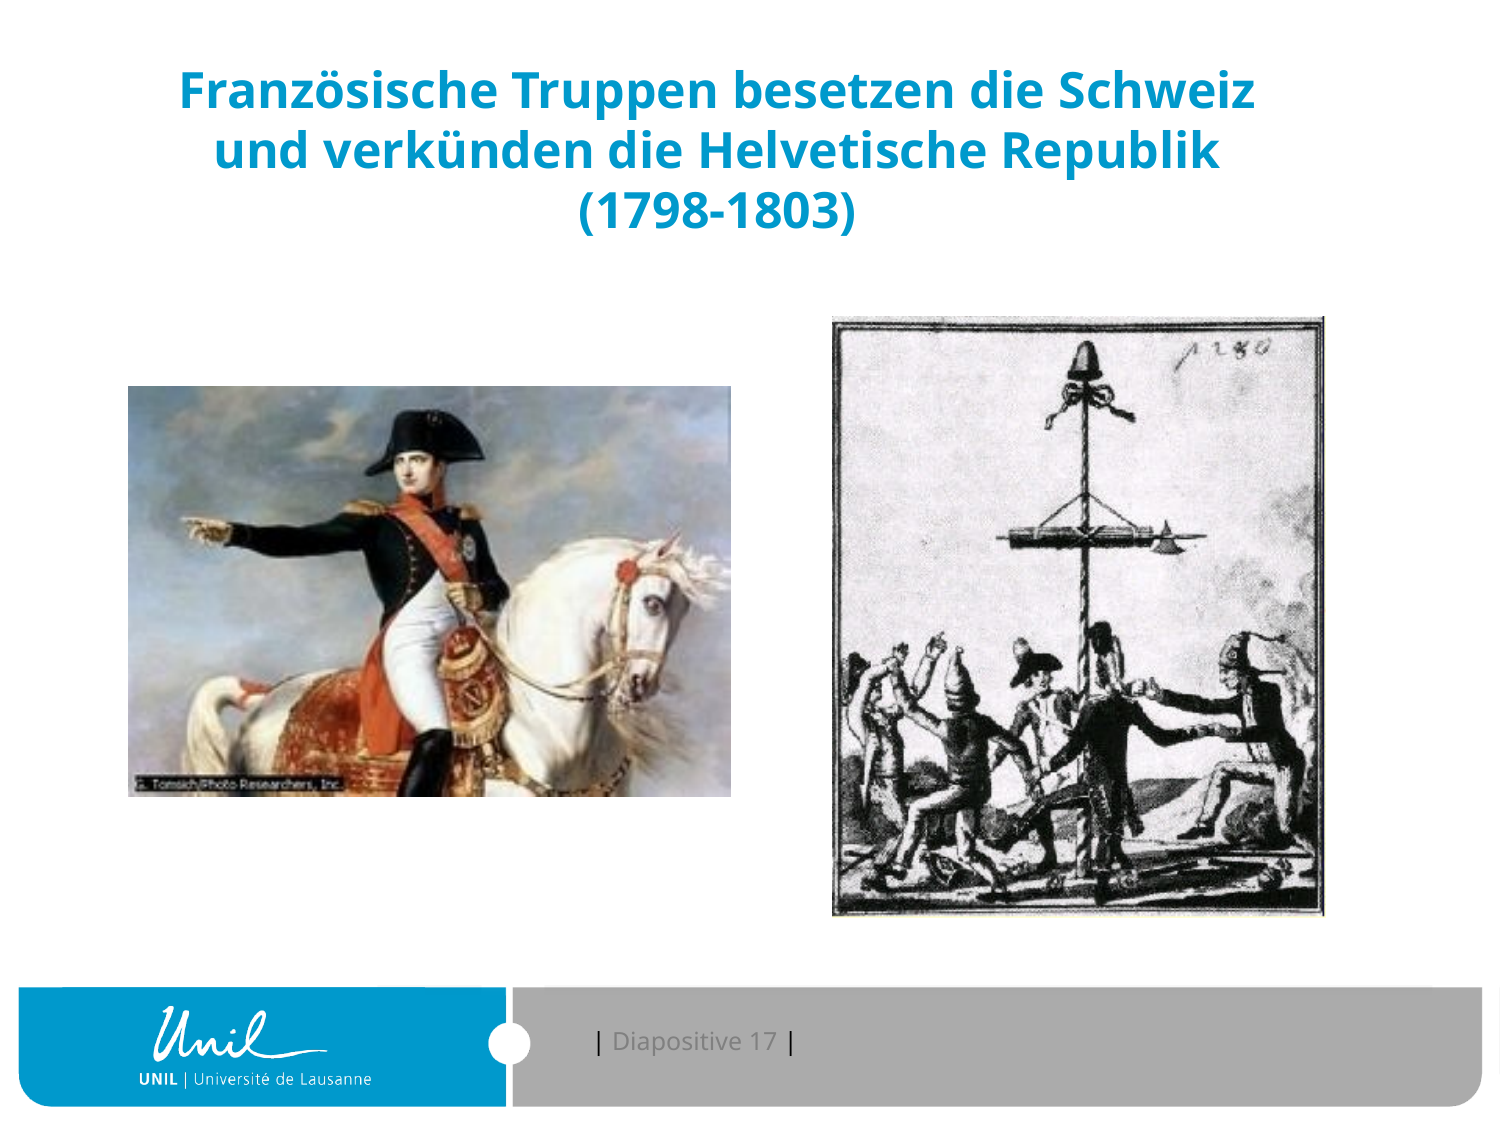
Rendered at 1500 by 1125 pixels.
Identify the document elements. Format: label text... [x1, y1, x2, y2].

picture [0, 985, 1500, 1125]
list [831, 316, 1326, 919]
picture [128, 386, 732, 798]
slide_number | Diapositive 17 | [462, 1017, 928, 1068]
title Französische Truppen besetzen die Schweiz und verkünden die Helvetische Republik (1798-1803) [135, 113, 1300, 184]
